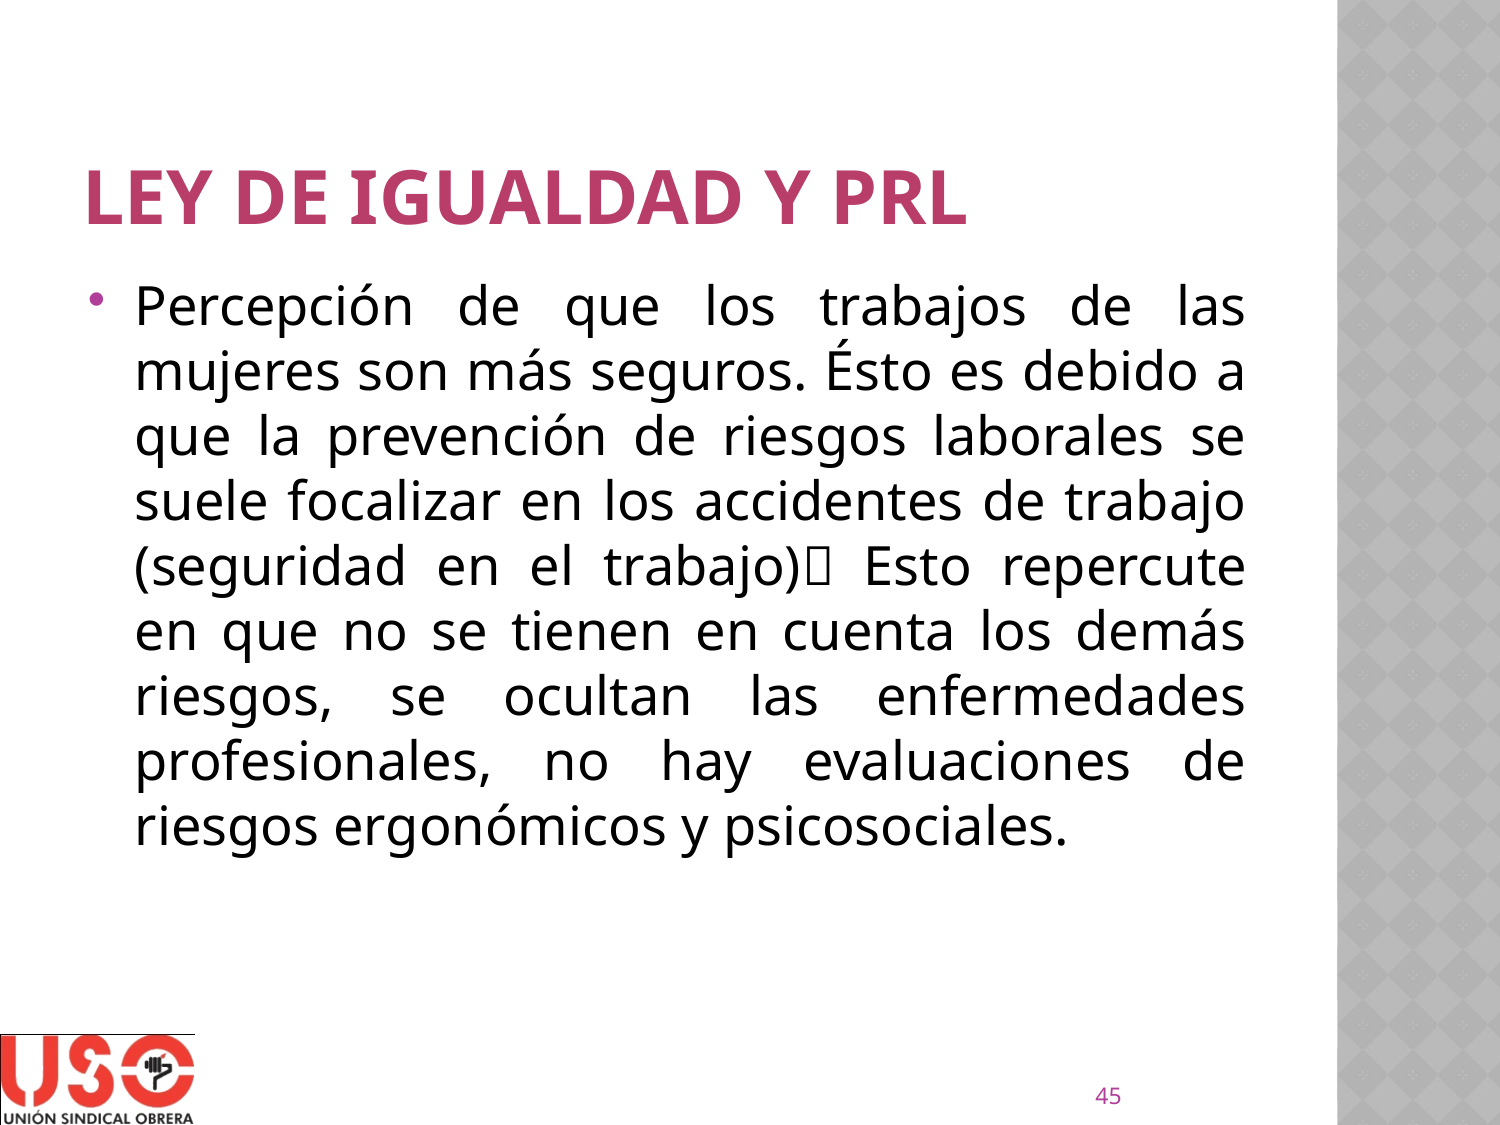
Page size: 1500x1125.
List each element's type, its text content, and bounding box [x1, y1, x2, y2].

title Ley de igualdad y prl [75, 52, 1263, 240]
list Percepción de que los trabajos de las mujeres son más seguros. Ésto es debido a que la prevención de riesgos laborales se suele focalizar en los accidentes de trabajo (seguridad en el trabajo) Esto repercute en que no se tienen en cuenta los demás riesgos, se ocultan las enfermedades profesionales, no hay evaluaciones de riesgos ergonómicos y psicosociales. [75, 264, 1263, 1059]
slide_number 45 [1025, 1075, 1122, 1113]
picture [0, 1034, 195, 1125]
